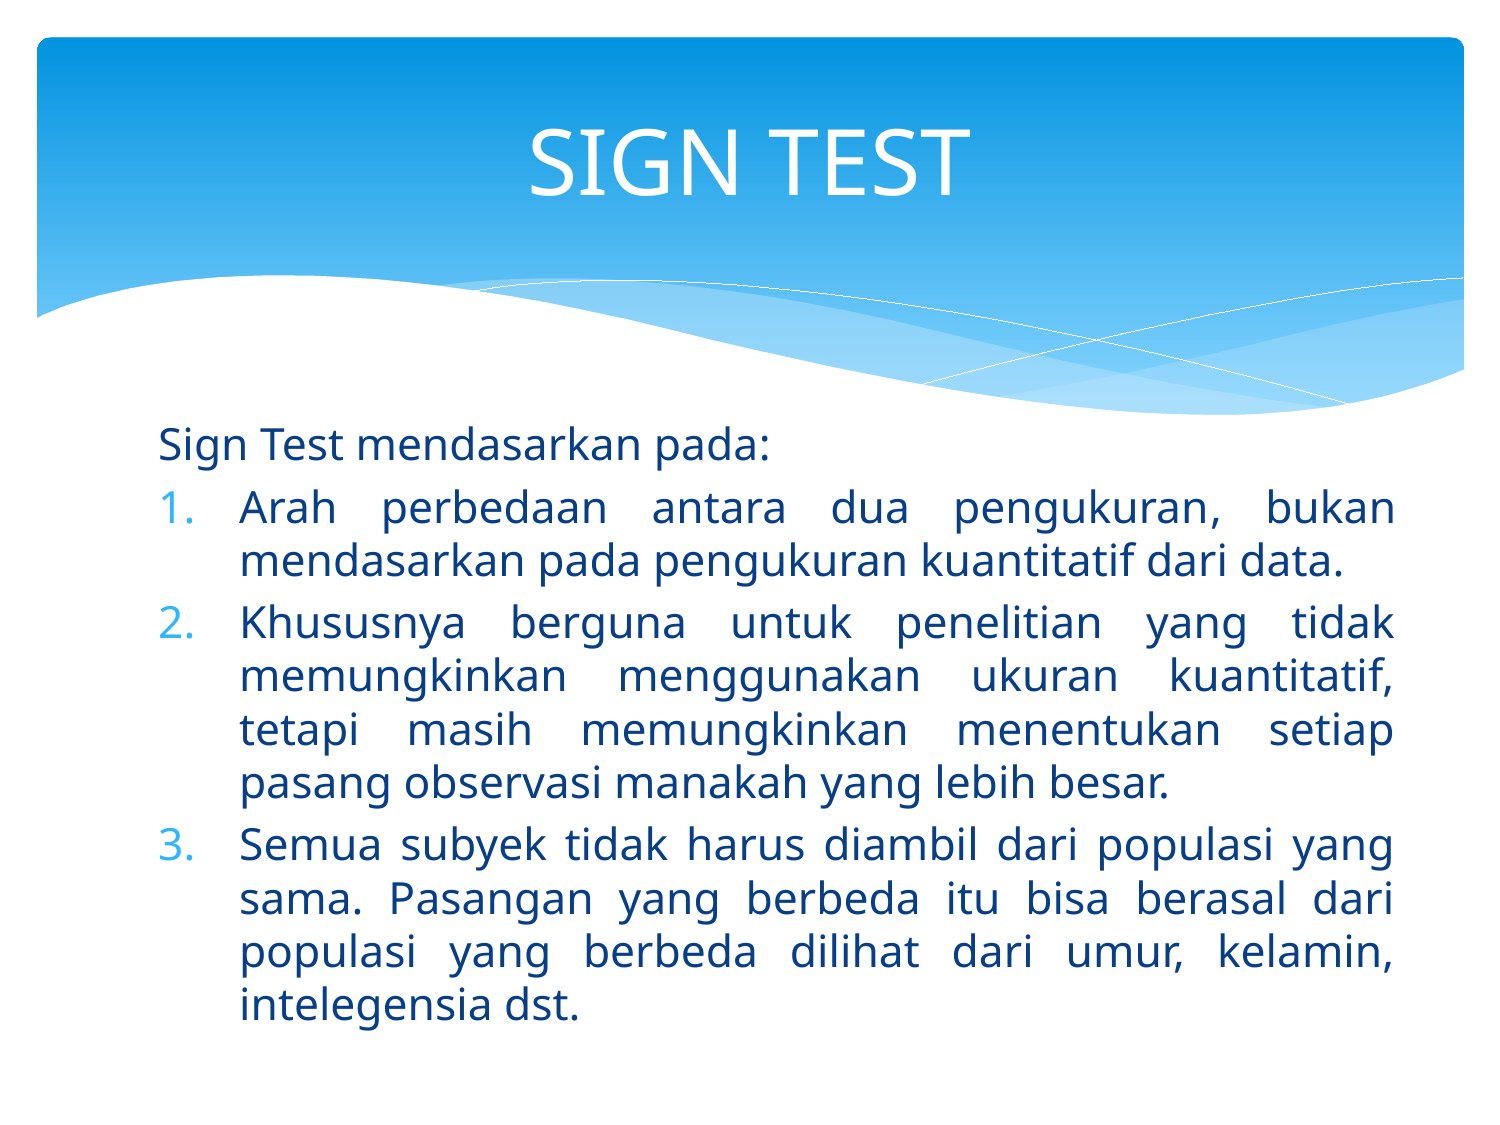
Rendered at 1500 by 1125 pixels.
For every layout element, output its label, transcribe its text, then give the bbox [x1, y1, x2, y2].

title SIGN TEST [75, 55, 1425, 261]
list Sign Test mendasarkan pada: Arah perbedaan antara dua pengukuran, bukan mendasarkan pada pengukuran kuantitatif dari data. Khususnya berguna untuk penelitian yang tidak memungkinkan menggunakan ukuran kuantitatif, tetapi masih memungkinkan menentukan setiap pasang observasi manakah yang lebih besar. Semua subyek tidak harus diambil dari populasi yang sama. Pasangan yang berbeda itu bisa berasal dari populasi yang berbeda dilihat dari umur, kelamin, intelegensia dst. [143, 408, 1412, 1047]
